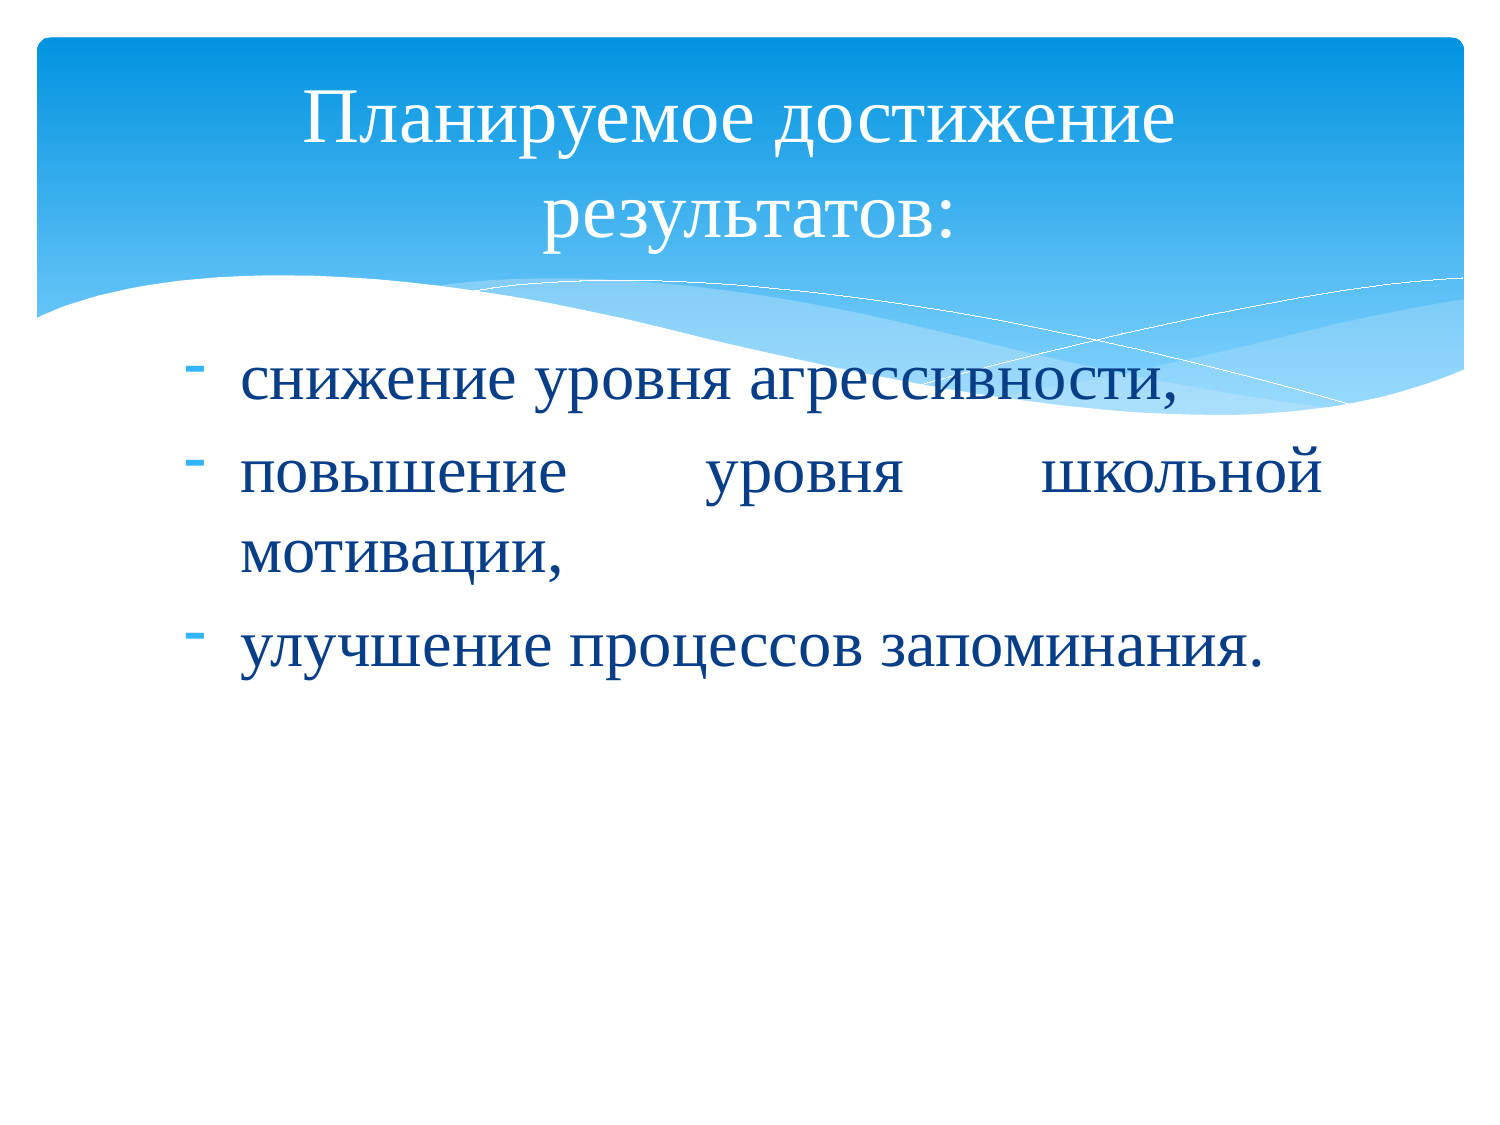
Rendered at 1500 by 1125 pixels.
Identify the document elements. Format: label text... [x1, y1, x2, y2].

list снижение уровня агрессивности, повышение уровня школьной мотивации, улучшение процессов запоминания. [123, 267, 1340, 834]
title Планируемое достижение результатов: [75, 55, 1425, 261]
